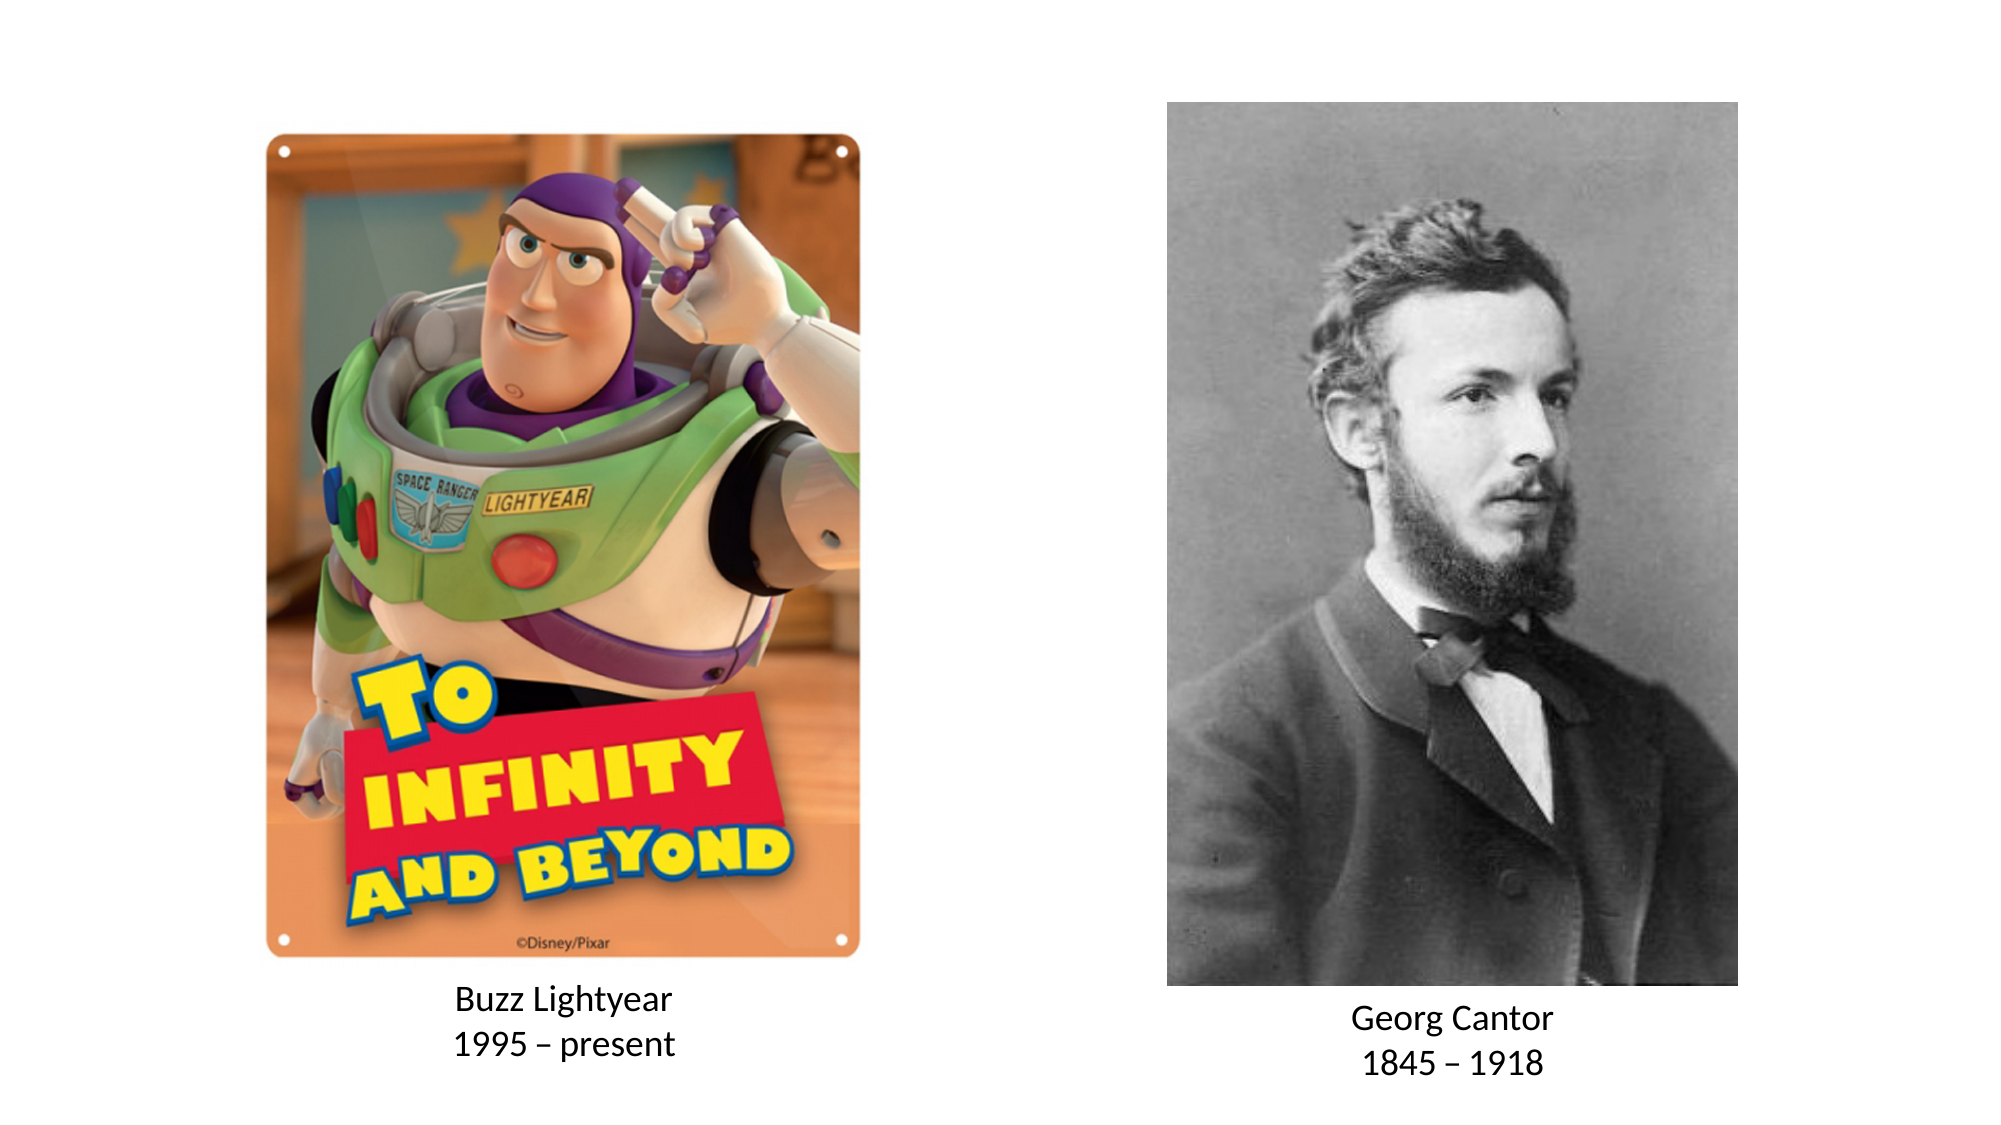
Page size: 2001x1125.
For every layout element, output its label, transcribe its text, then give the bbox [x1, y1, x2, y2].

text_box Buzz Lightyear 1995–present [278, 967, 850, 1072]
text_box Georg Cantor 1845–1918 [1167, 986, 1738, 1091]
picture [141, 121, 987, 967]
picture [1167, 102, 1738, 986]
